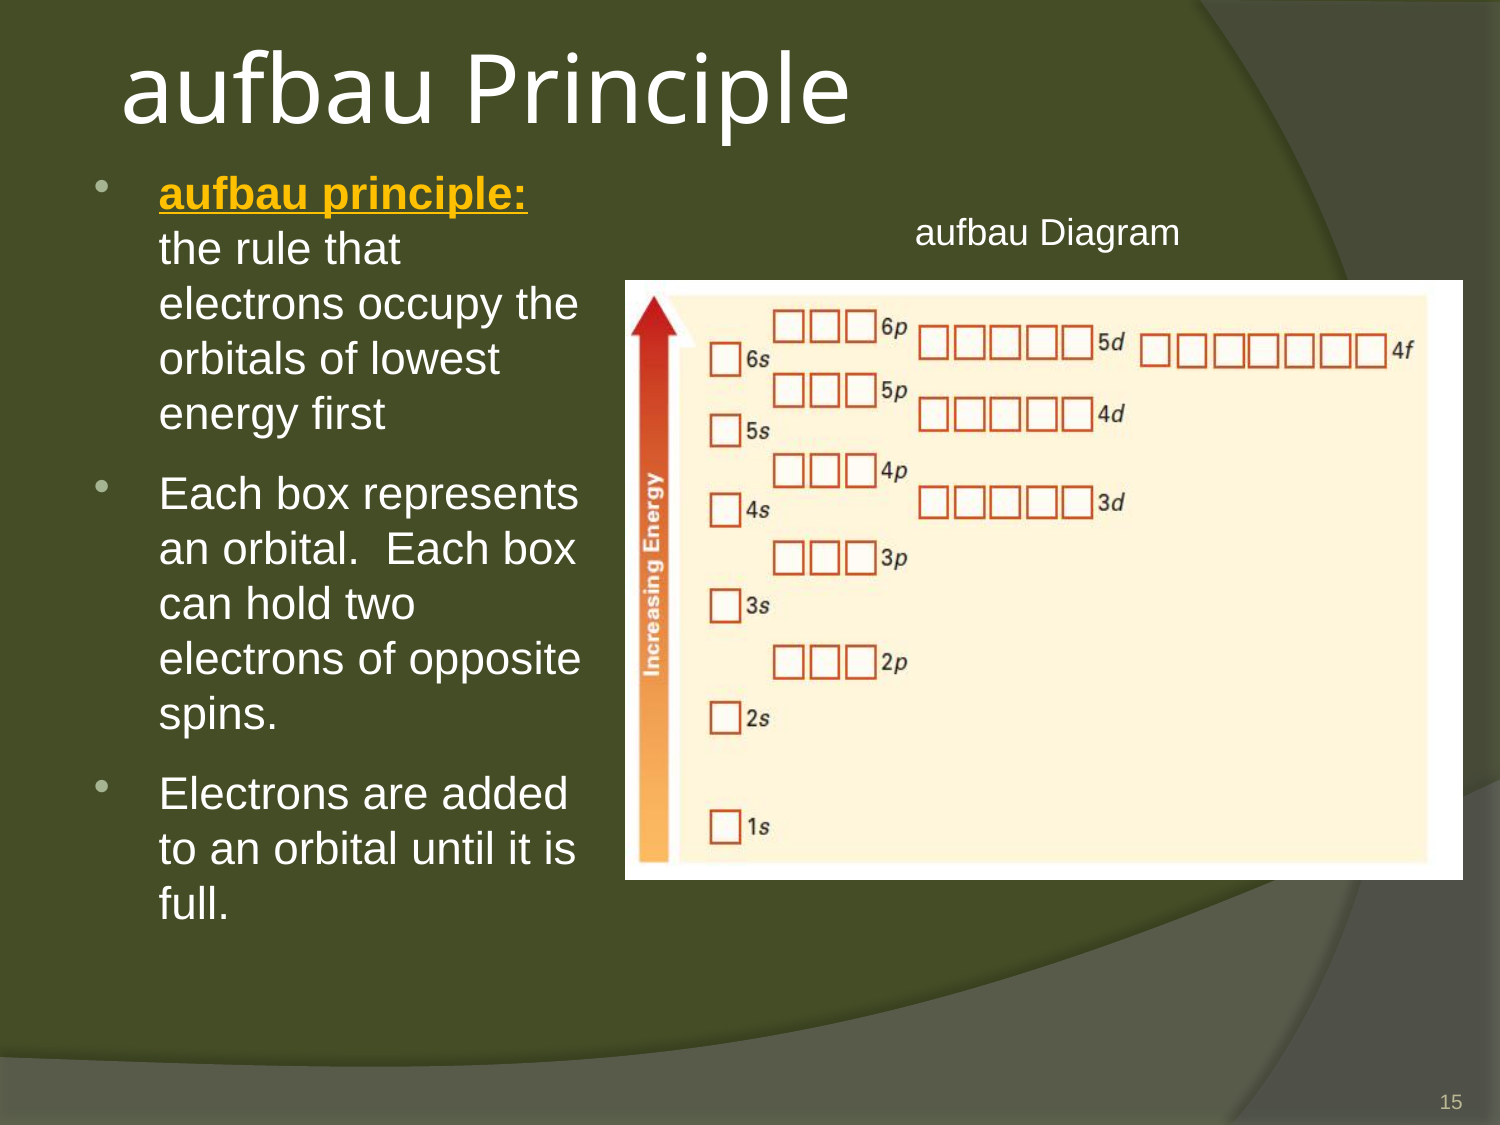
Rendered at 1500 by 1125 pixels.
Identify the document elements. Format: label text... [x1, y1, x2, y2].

title aufbau Principle [112, 13, 1338, 157]
text_box aufbau Diagram [900, 200, 1250, 261]
slide_number 15 [1337, 1053, 1463, 1114]
picture [625, 280, 1463, 881]
list aufbau principle: the rule that electrons occupy the orbitals of lowest energy first Each box represents an orbital. Each box can hold two electrons of opposite spins. Electrons are added to an orbital until it is full. [75, 156, 600, 1005]
